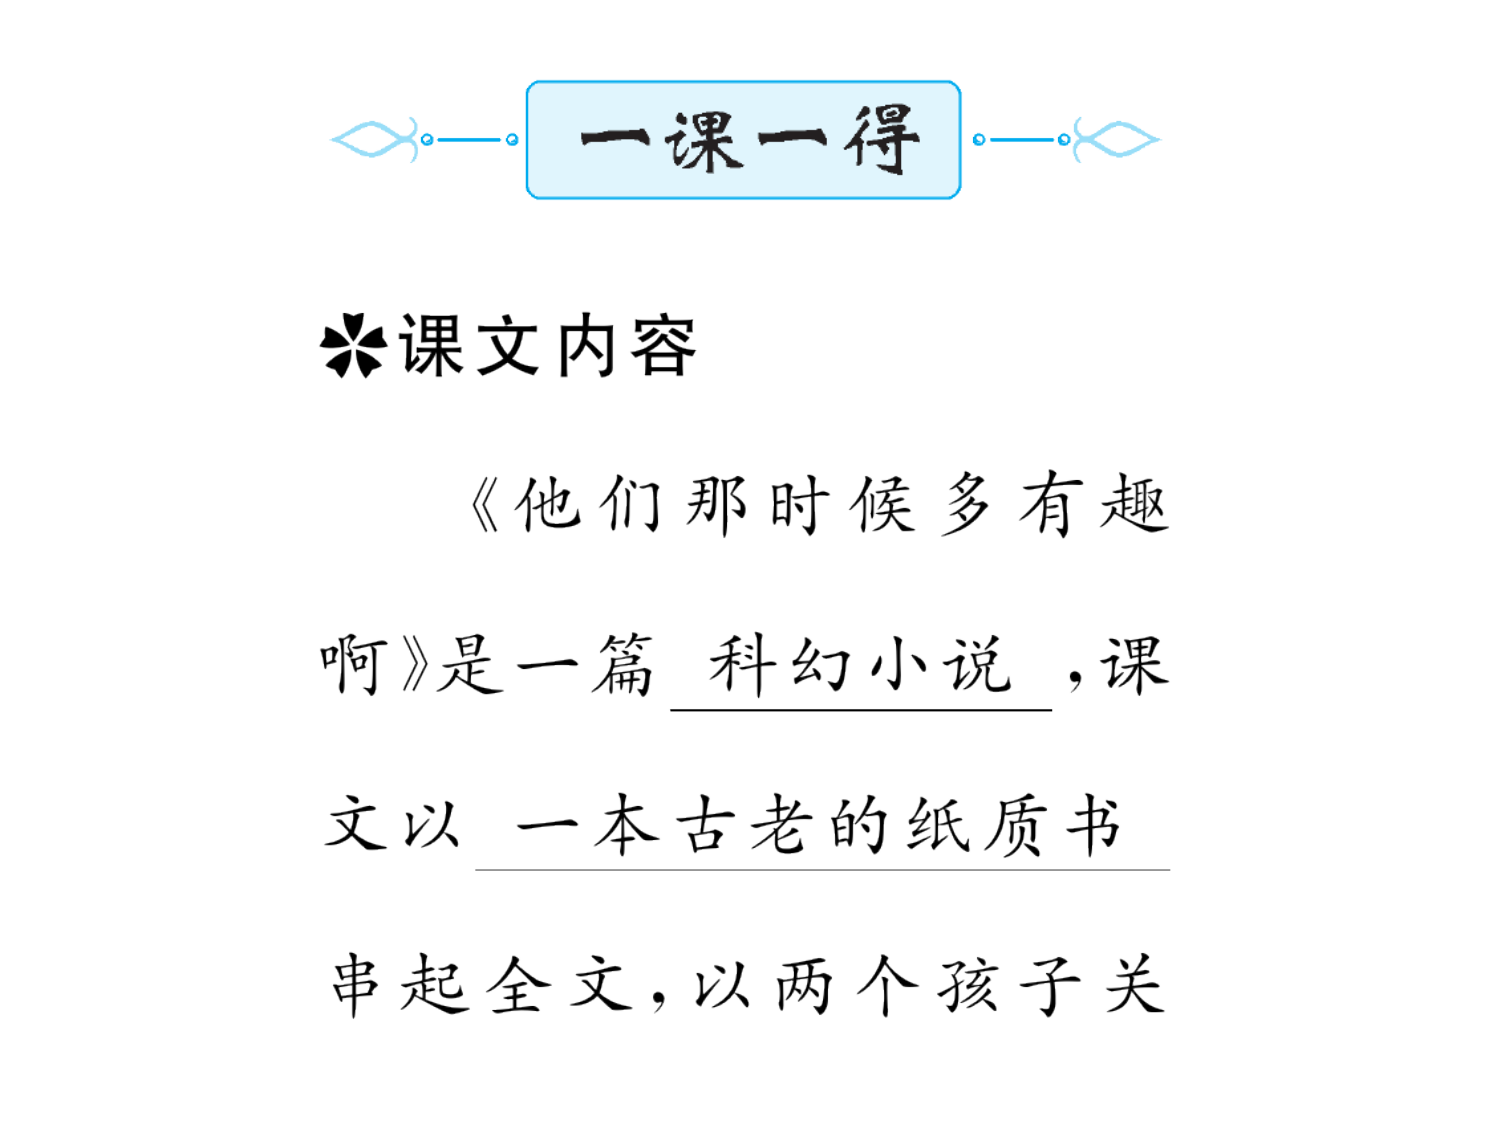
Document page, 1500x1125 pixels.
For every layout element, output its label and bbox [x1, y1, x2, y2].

picture [312, 66, 1188, 1059]
